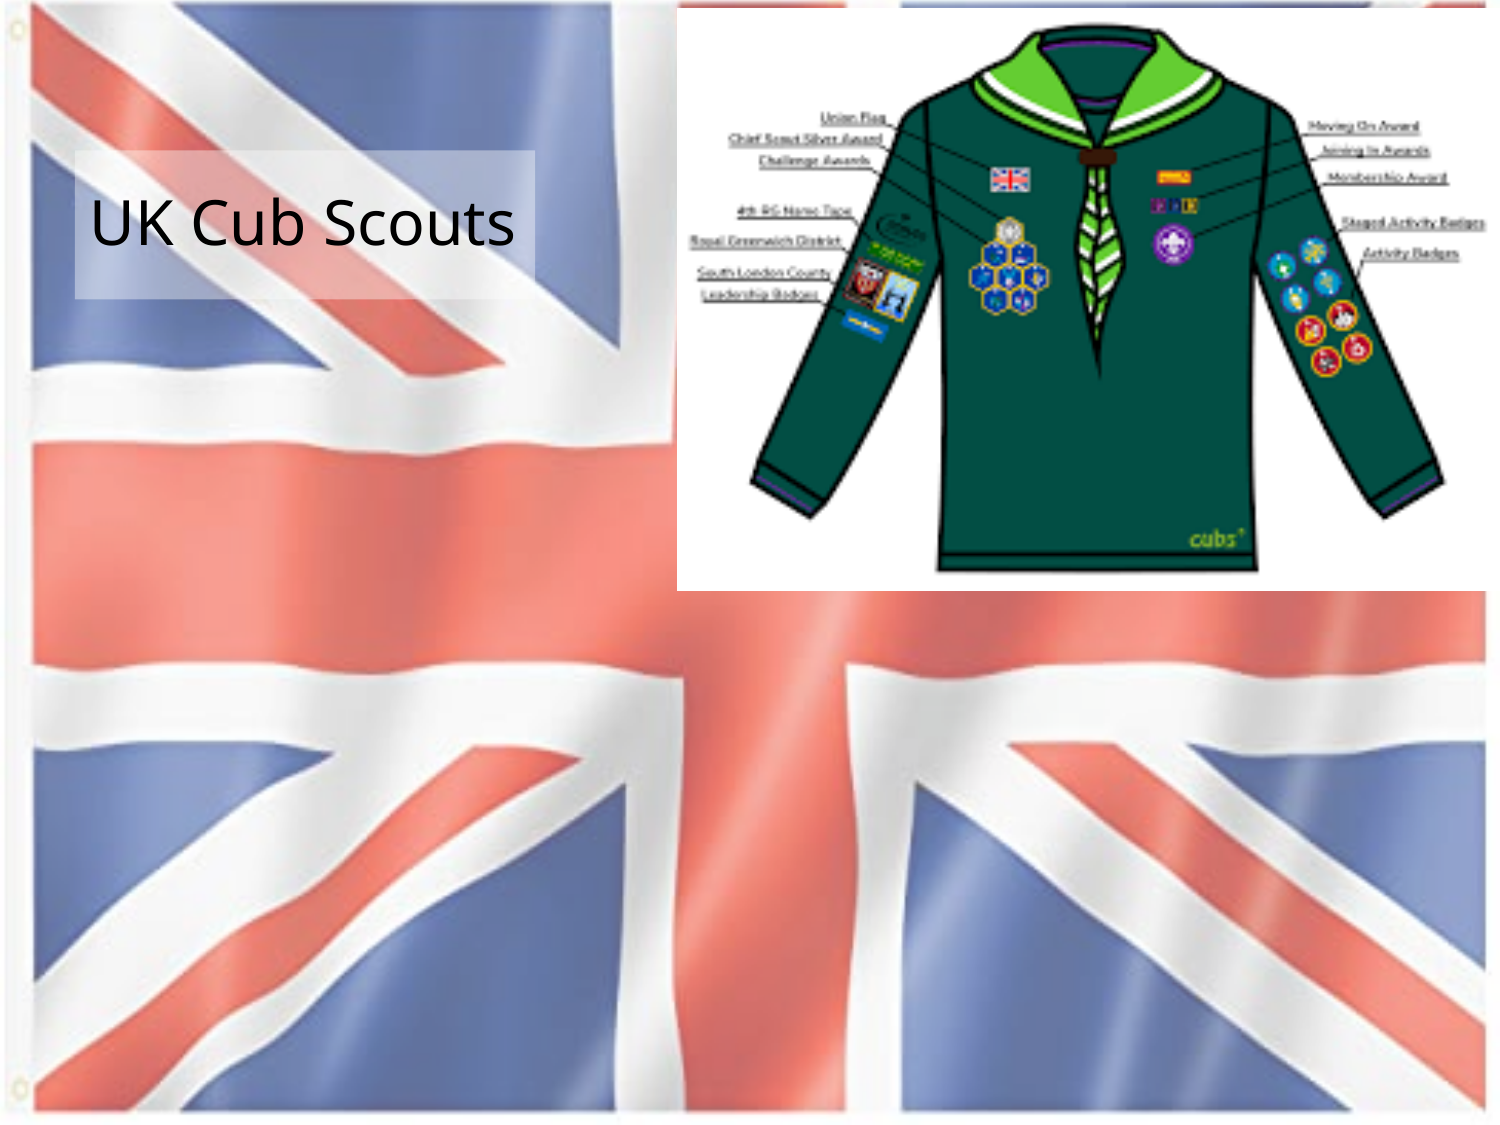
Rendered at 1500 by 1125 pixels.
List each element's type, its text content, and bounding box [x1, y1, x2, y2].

picture [677, 8, 1500, 591]
text_box UK Cub Scouts [74, 150, 536, 300]
